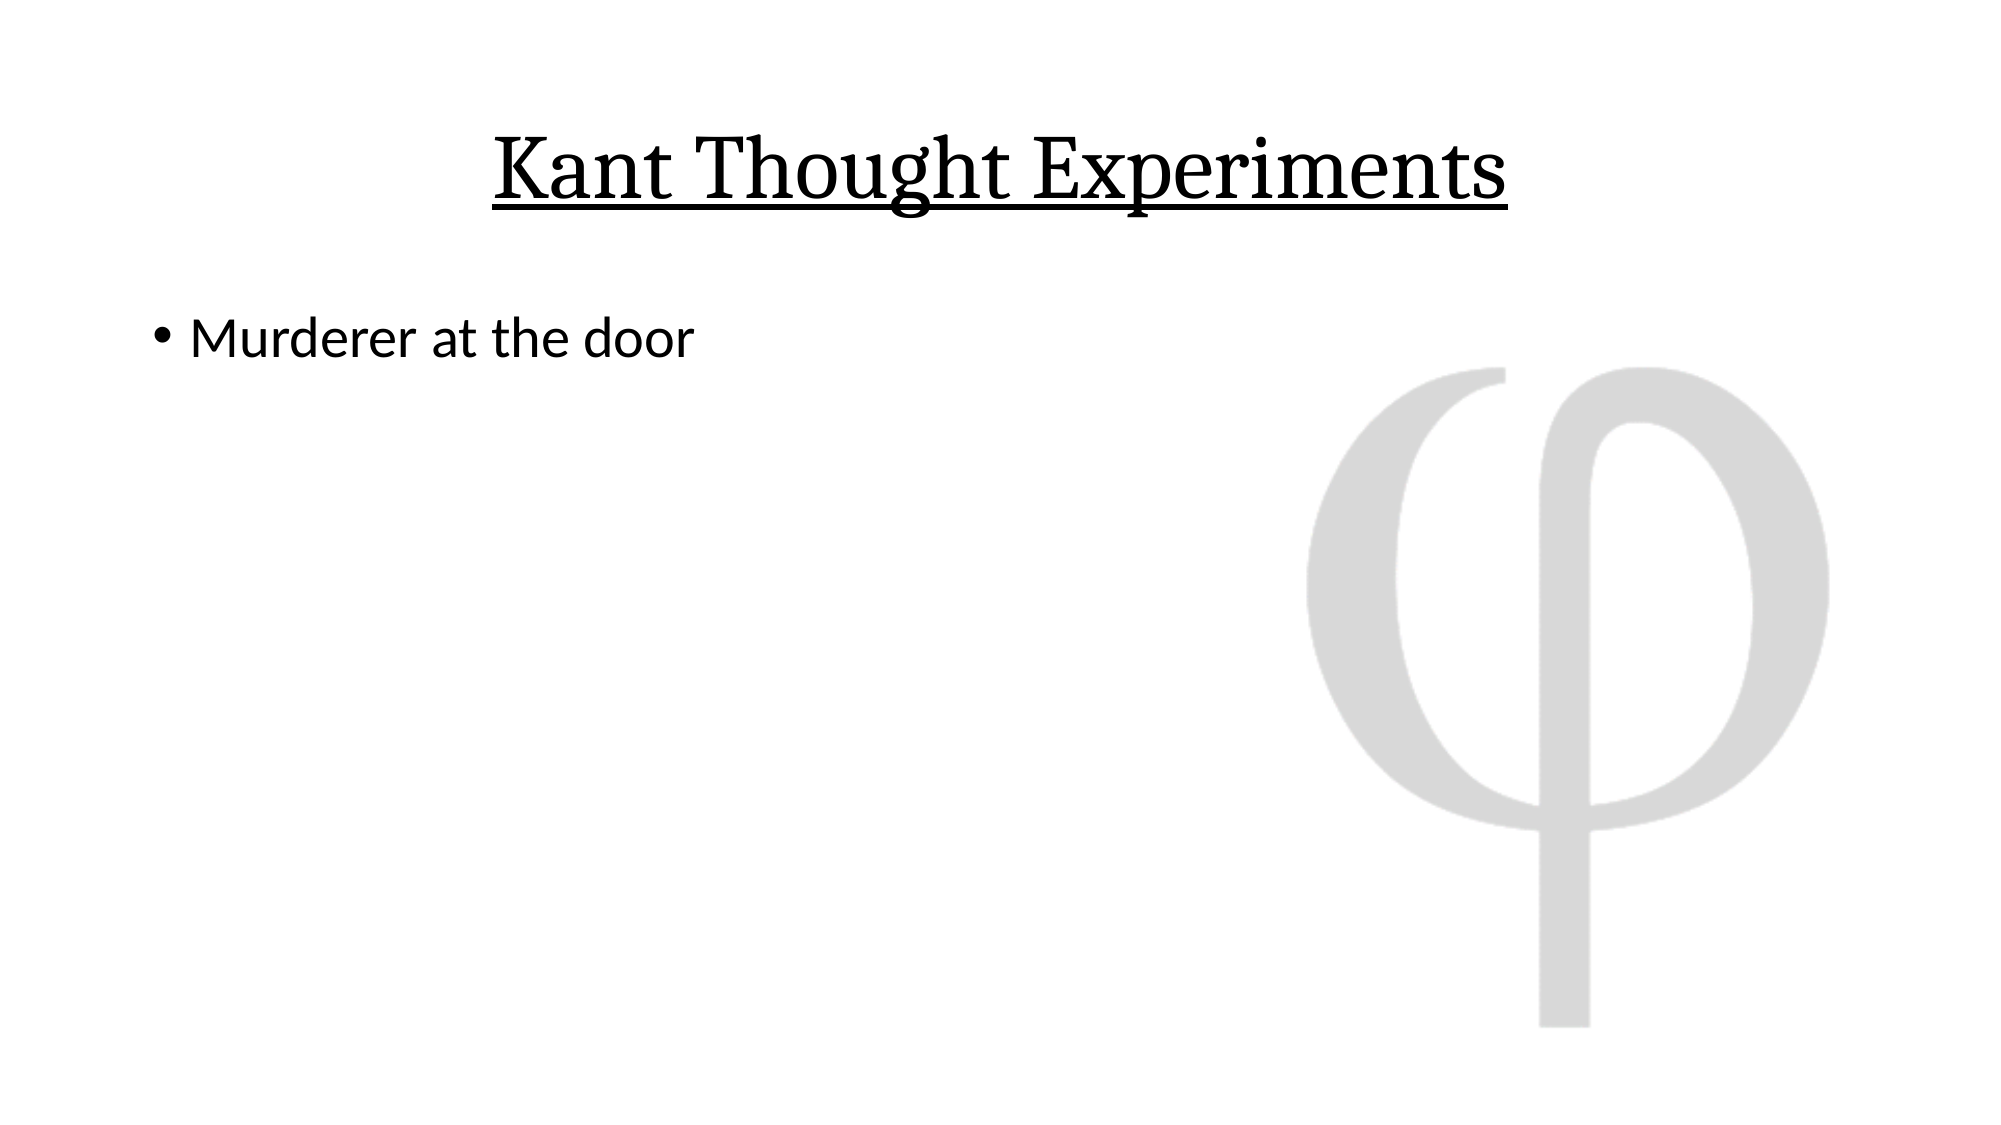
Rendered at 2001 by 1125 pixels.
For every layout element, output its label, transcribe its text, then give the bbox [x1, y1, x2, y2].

list Murderer at the door [137, 299, 1137, 1014]
picture [1137, 266, 2000, 1125]
title Kant Thought Experiments [137, 59, 1863, 278]
